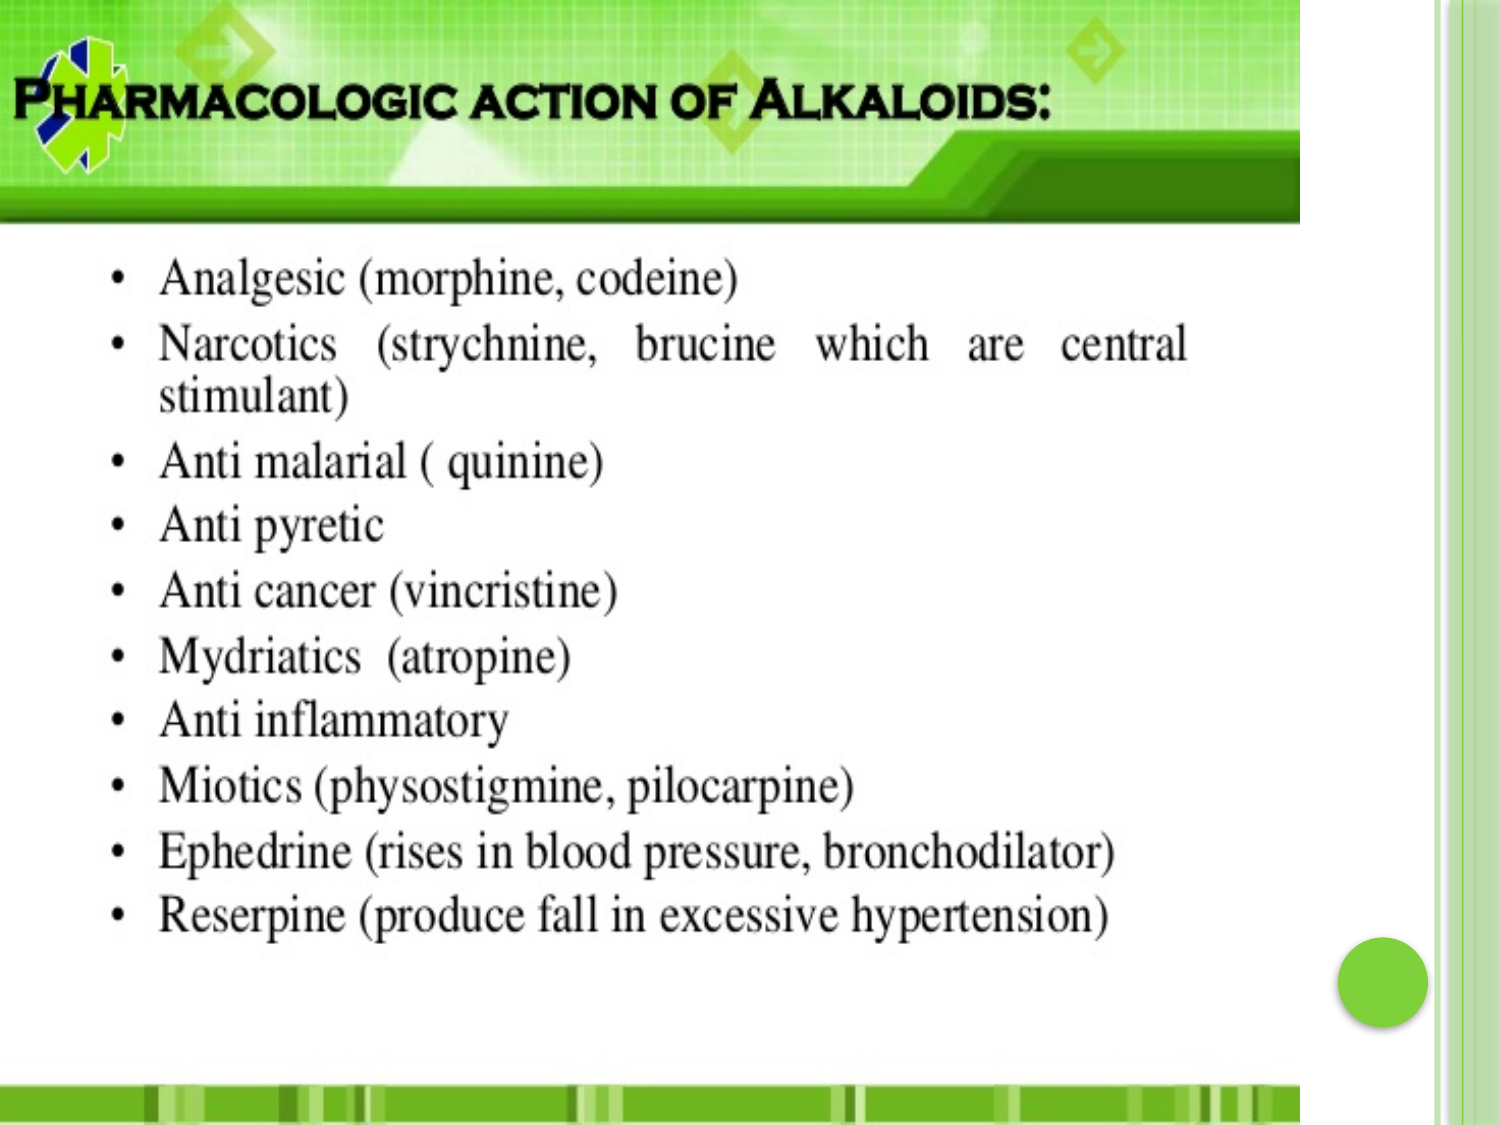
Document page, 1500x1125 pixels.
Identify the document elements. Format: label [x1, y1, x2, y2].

picture [0, 0, 1301, 1125]
